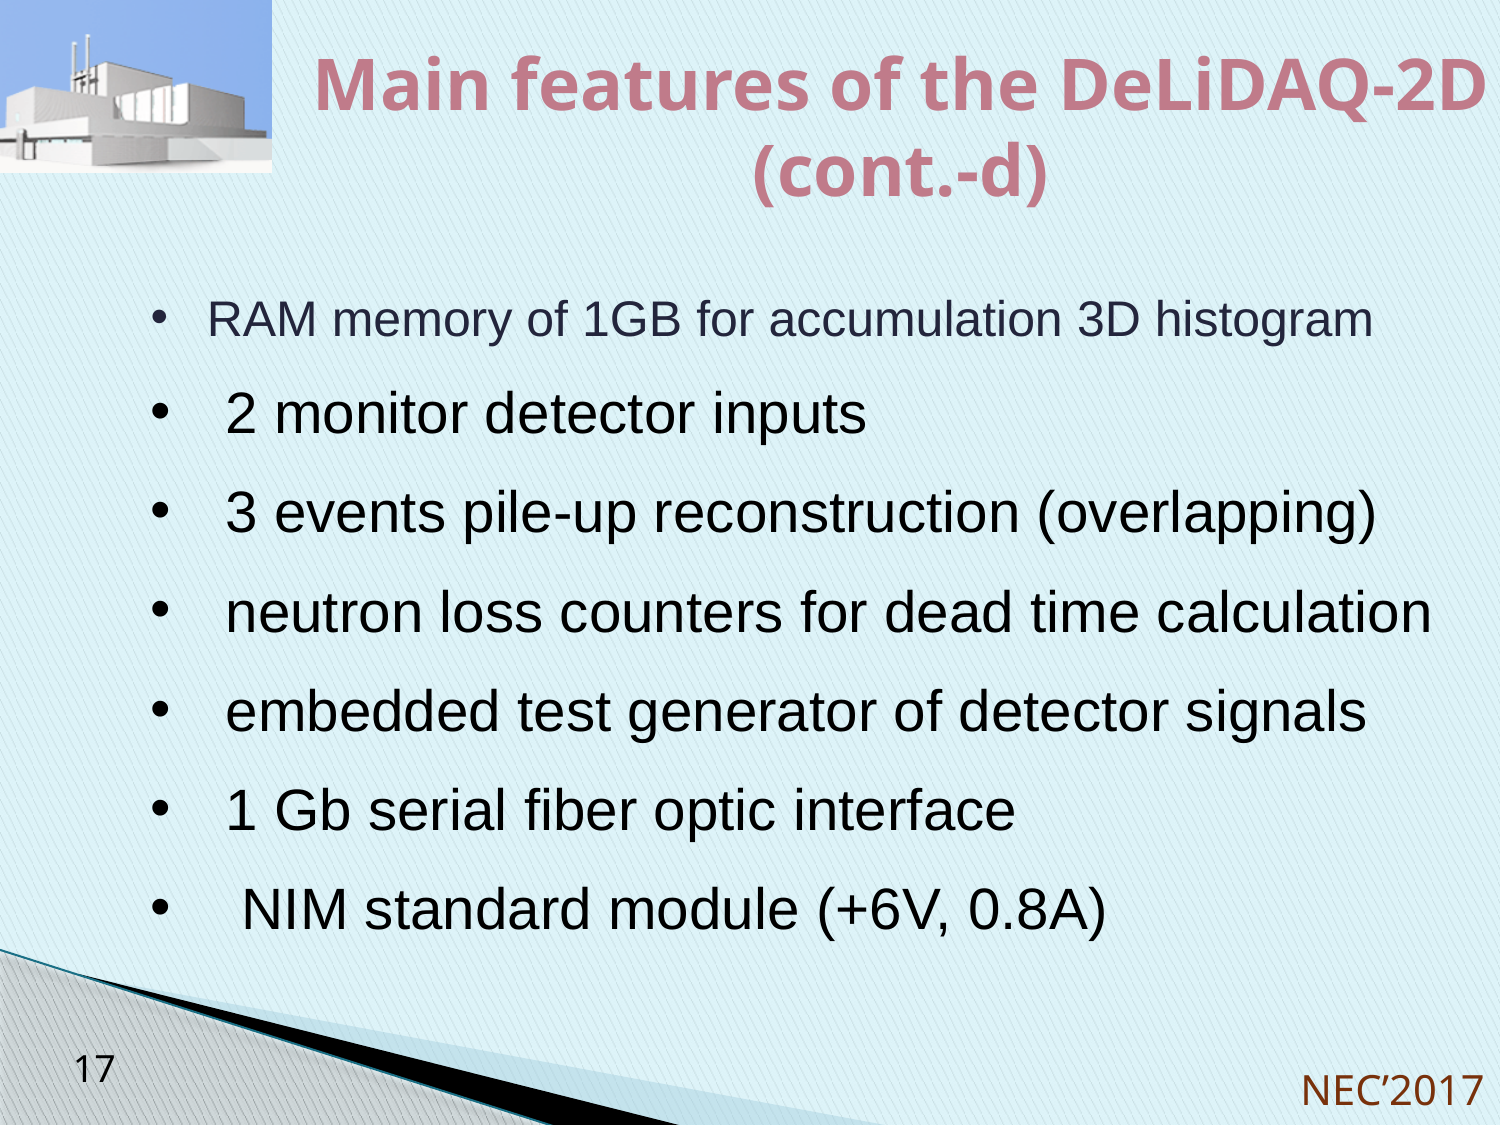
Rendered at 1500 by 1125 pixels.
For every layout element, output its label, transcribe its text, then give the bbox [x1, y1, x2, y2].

title Main features of the DeLiDAQ-2D (cont.-d) [271, 30, 1500, 219]
picture [0, 0, 272, 173]
text_box 17 [58, 1037, 131, 1098]
text_box RAM memory of 1GB for accumulation 3D histogram 2 monitor detector inputs 3 events pile-up reconstruction (overlapping) neutron loss counters for dead time calculation embedded test generator of detector signals 1 Gb serial fiber optic interface NIM standard module (+6V, 0.8A) [135, 278, 1460, 949]
text_box NEC’2017 [1248, 1056, 1500, 1122]
